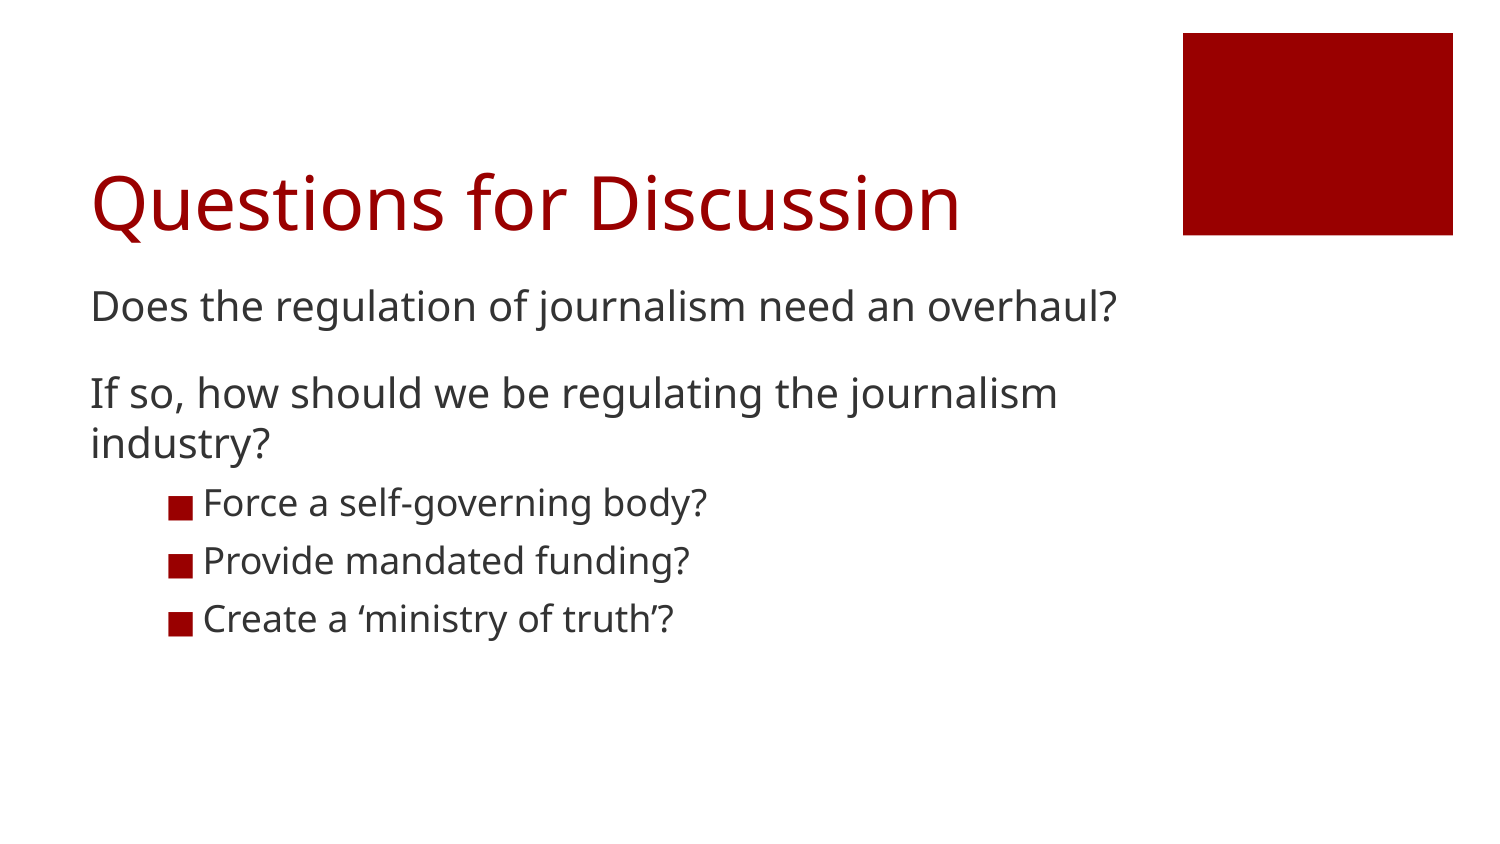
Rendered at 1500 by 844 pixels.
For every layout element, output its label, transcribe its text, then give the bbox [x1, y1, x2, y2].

list Does the regulation of journalism need an overhaul? If so, how should we be regulating the journalism industry? Force a self-governing body? Provide mandated funding? Create a ‘ministry of truth’? [75, 271, 1143, 754]
title Questions for Discussion [75, 112, 1143, 254]
